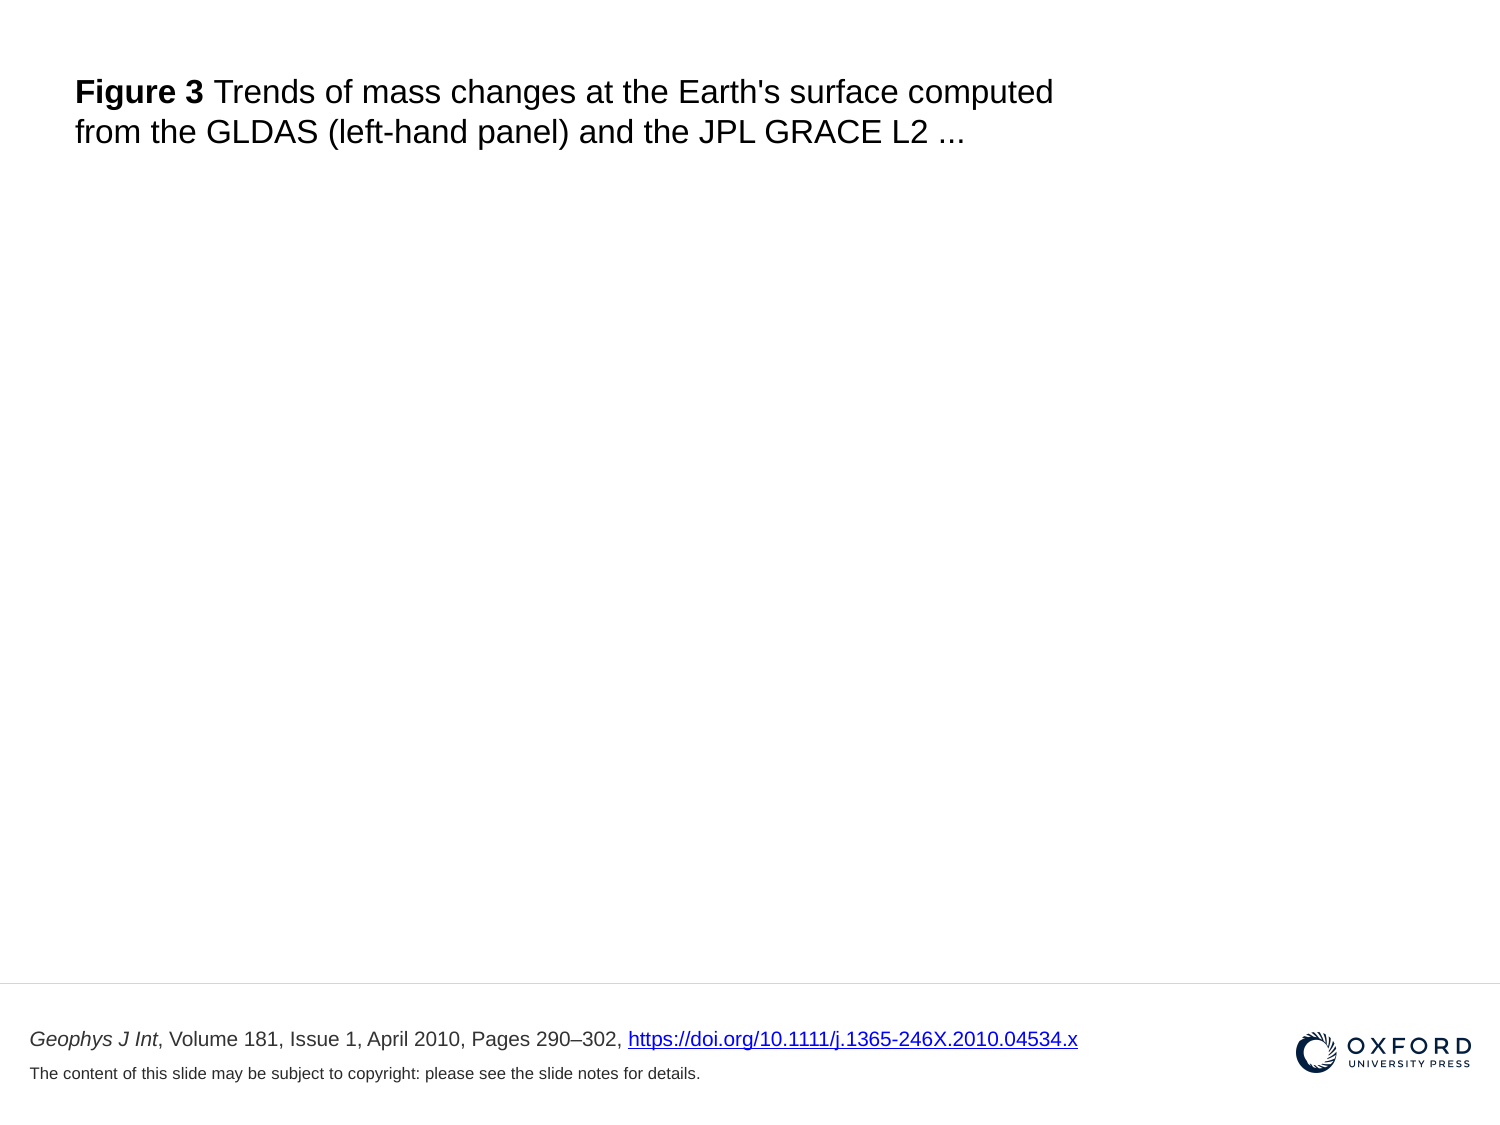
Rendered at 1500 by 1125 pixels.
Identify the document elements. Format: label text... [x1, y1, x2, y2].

picture [1296, 1032, 1471, 1073]
title Figure 3 Trends of mass changes at the Earth's surface computed from the GLDAS (left-hand panel) and the JPL GRACE L2 ... [75, 69, 1078, 171]
footer Geophys J Int, Volume 181, Issue 1, April 2010, Pages 290–302, https://doi.org/10.1111/j.1365-246X.2010.04534.x The content of this slide may be subject to copyright: please see the slide notes for details. [0, 983, 1260, 1125]
